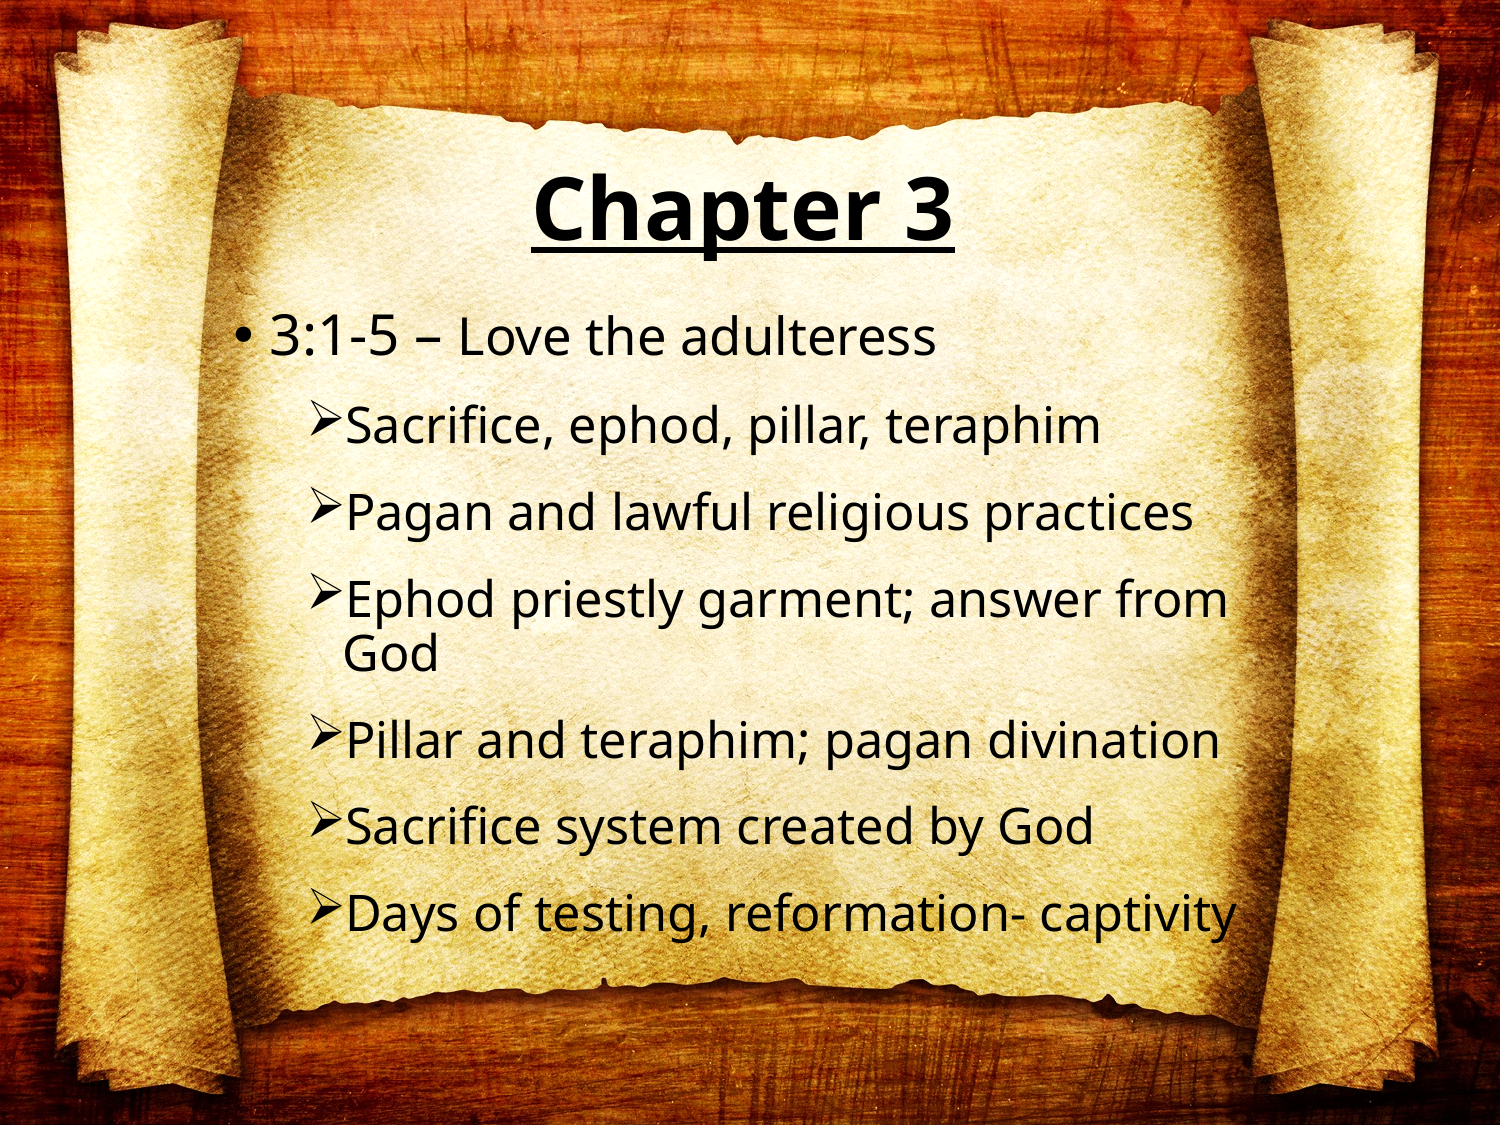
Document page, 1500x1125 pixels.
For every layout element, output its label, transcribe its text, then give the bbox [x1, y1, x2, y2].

picture [0, 0, 1500, 1125]
list 3:1-5 – Love the adulteress Sacrifice, ephod, pillar, teraphim Pagan and lawful religious practices Ephod priestly garment; answer from God Pillar and teraphim; pagan divination Sacrifice system created by God Days of testing, reformation- captivity [218, 299, 1262, 967]
title Chapter 3 [382, 146, 1104, 278]
